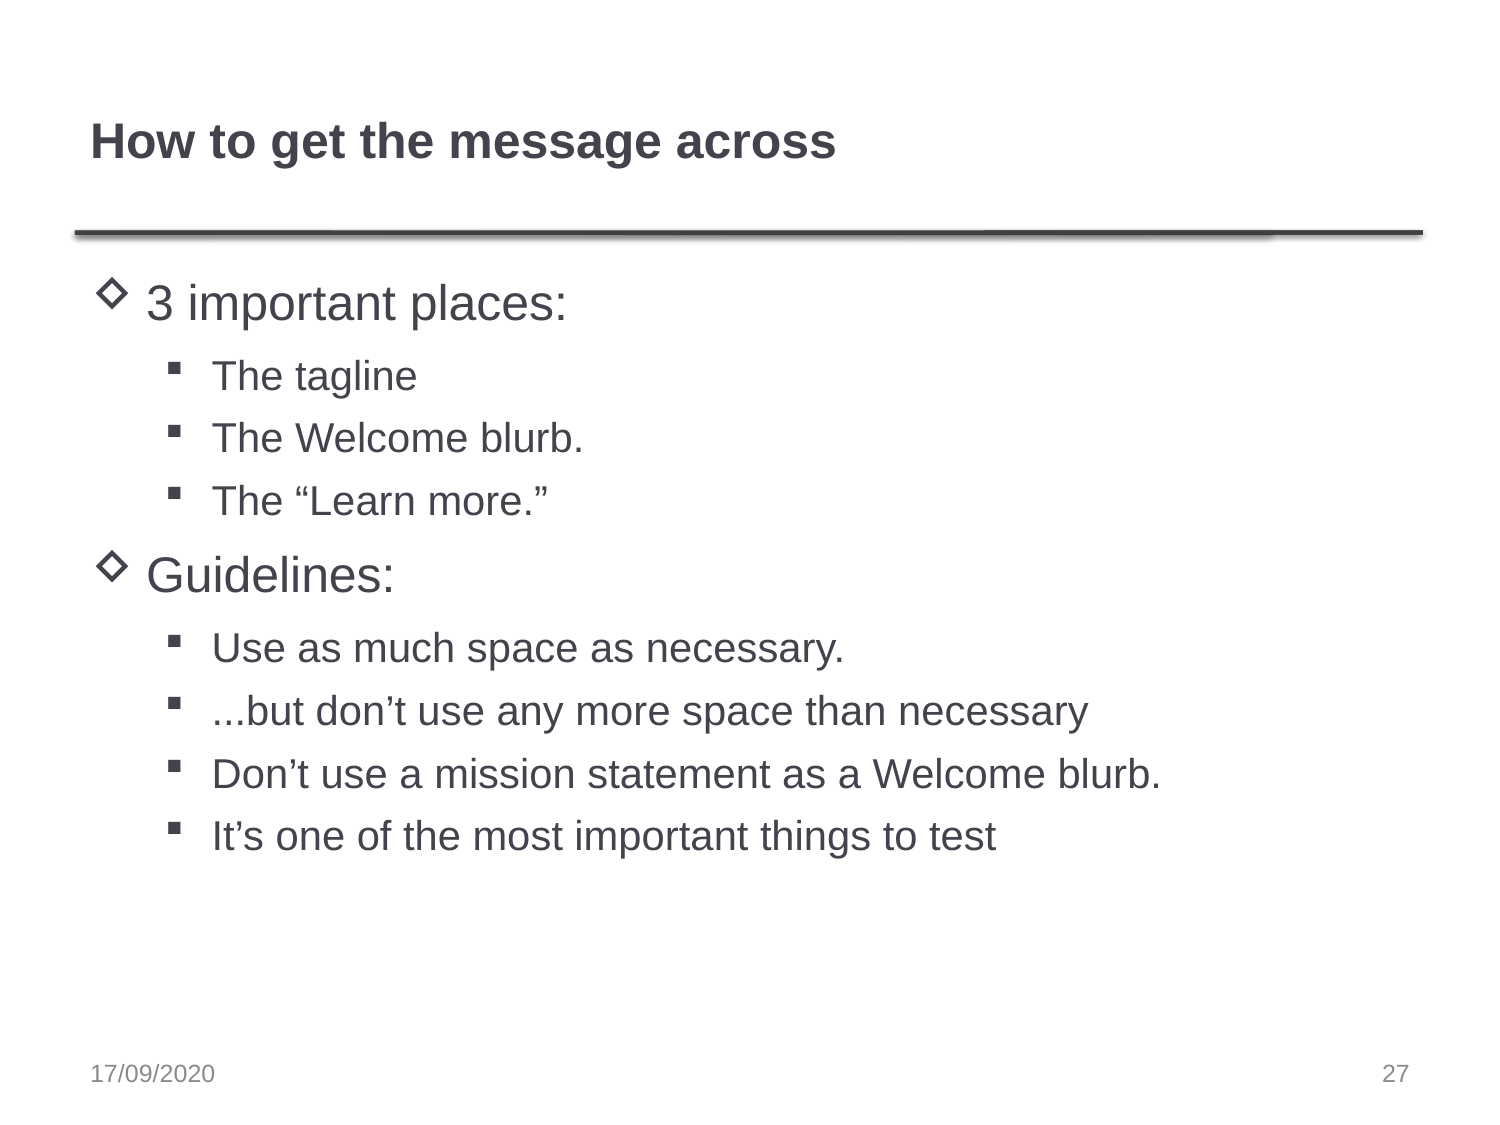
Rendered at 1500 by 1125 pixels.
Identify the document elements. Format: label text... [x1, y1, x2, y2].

slide_number 27 [1074, 1042, 1425, 1103]
title How to get the message across [74, 44, 1272, 233]
list 3 important places: The tagline The Welcome blurb. The “Learn more.” Guidelines: Use as much space as necessary. ...but don’t use any more space than necessary Don’t use a mission statement as a Welcome blurb. It’s one of the most important things to test [75, 262, 1425, 1005]
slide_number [75, 1042, 425, 1103]
